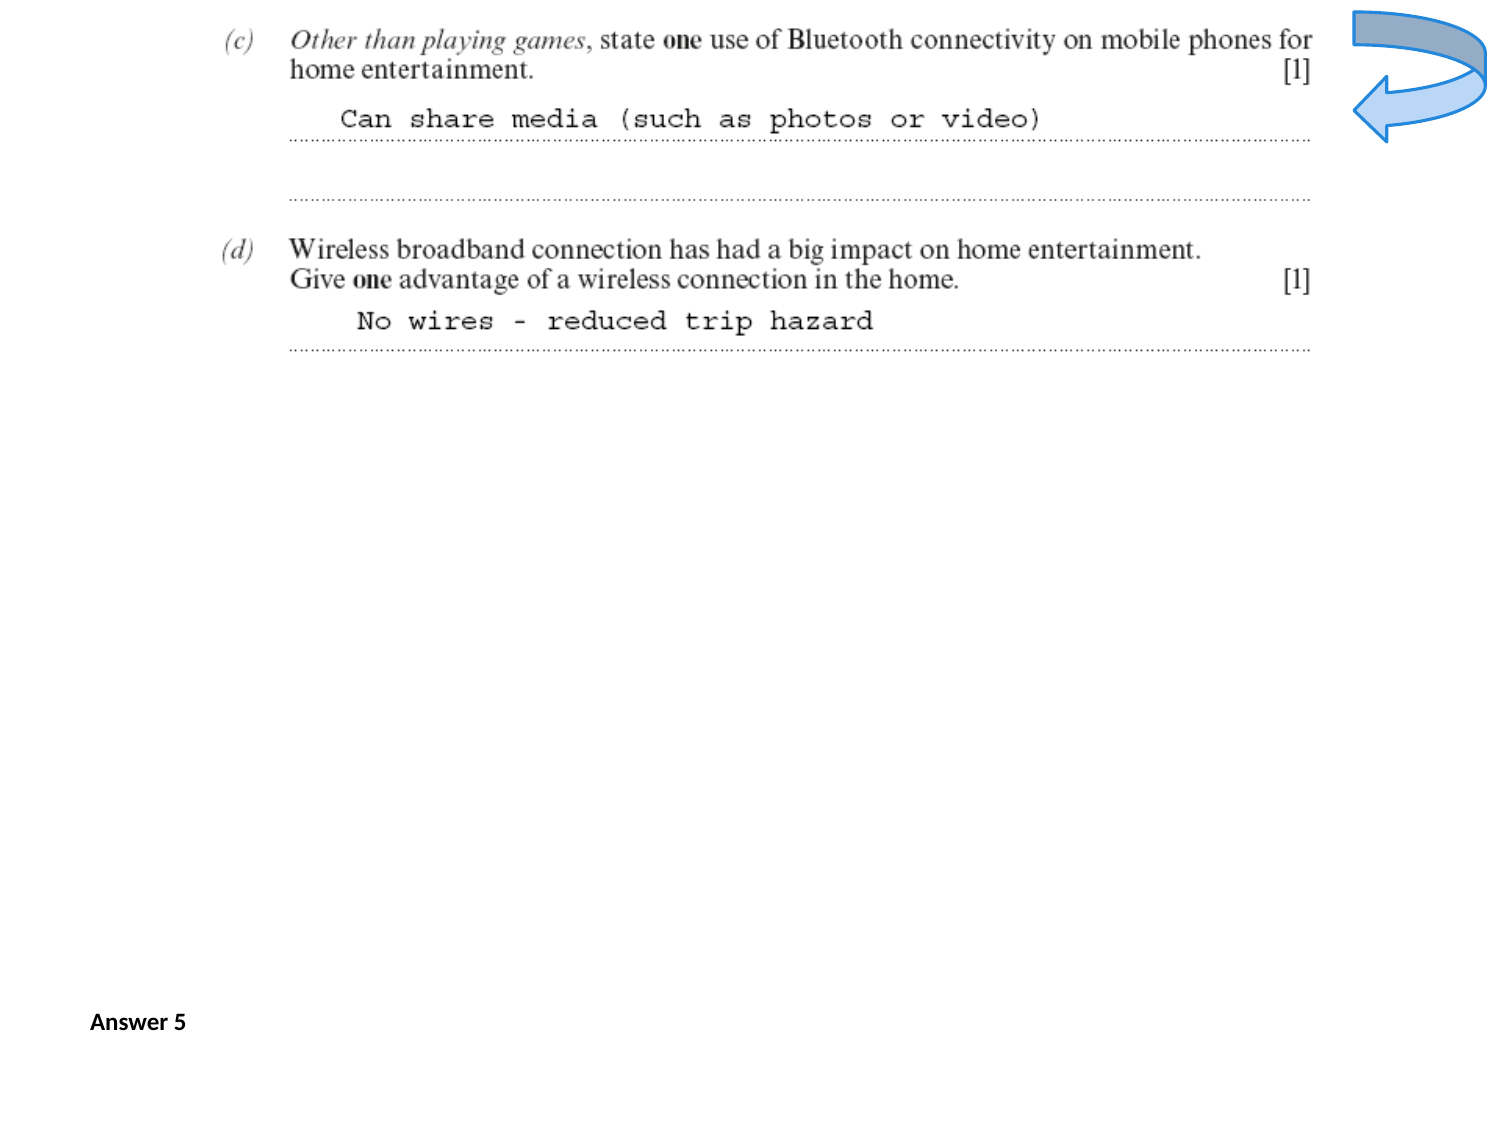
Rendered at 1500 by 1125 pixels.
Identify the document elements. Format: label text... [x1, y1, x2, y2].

picture [184, 0, 1316, 365]
list Answer 5 [75, 963, 1425, 1078]
